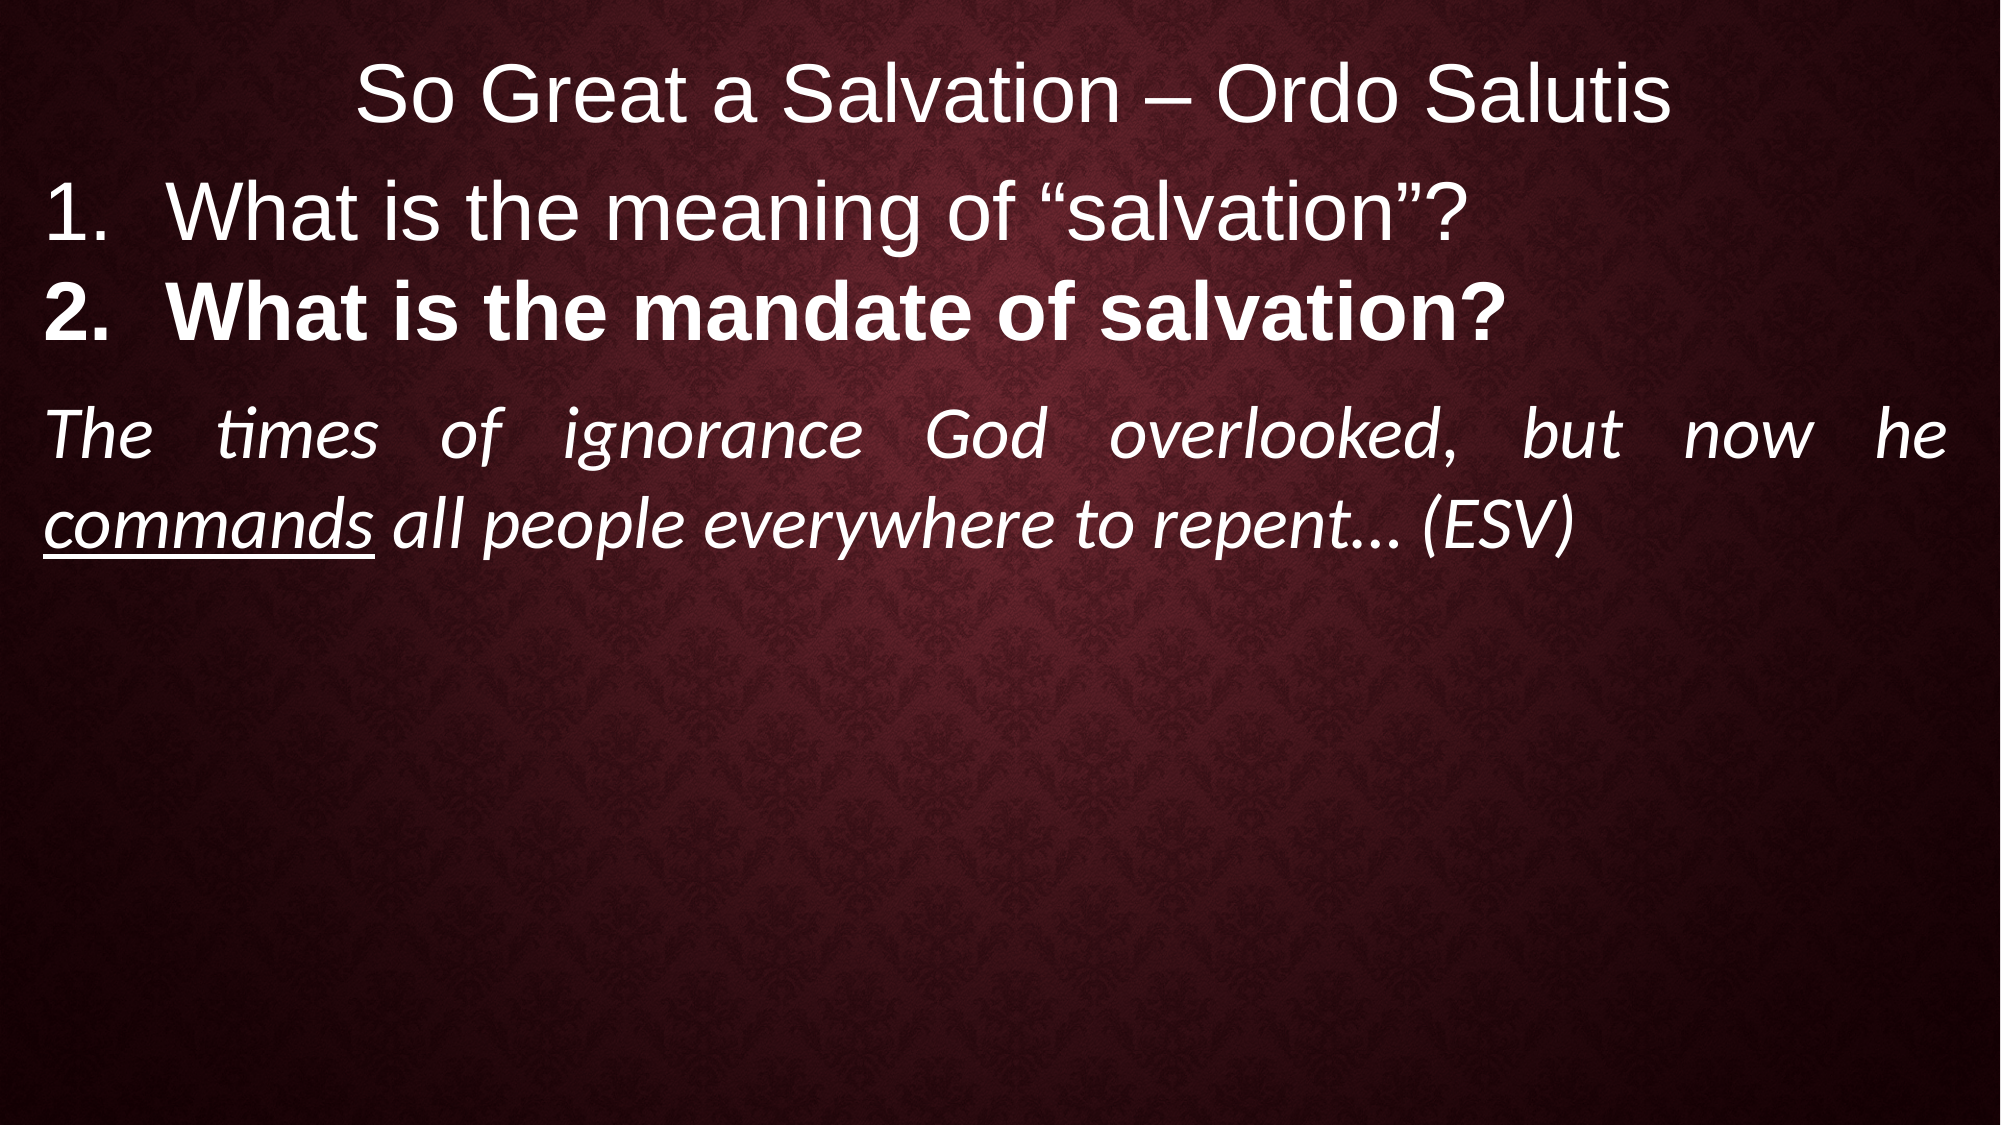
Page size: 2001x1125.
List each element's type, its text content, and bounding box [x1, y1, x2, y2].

text_box What is the meaning of “salvation”? What is the mandate of salvation? [28, 149, 1965, 365]
text_box So Great a Salvation – Ordo Salutis [55, 31, 1974, 146]
text_box The times of ignorance God overlooked, but now he commands all people everywhere to repent… (ESV) [28, 376, 1965, 572]
